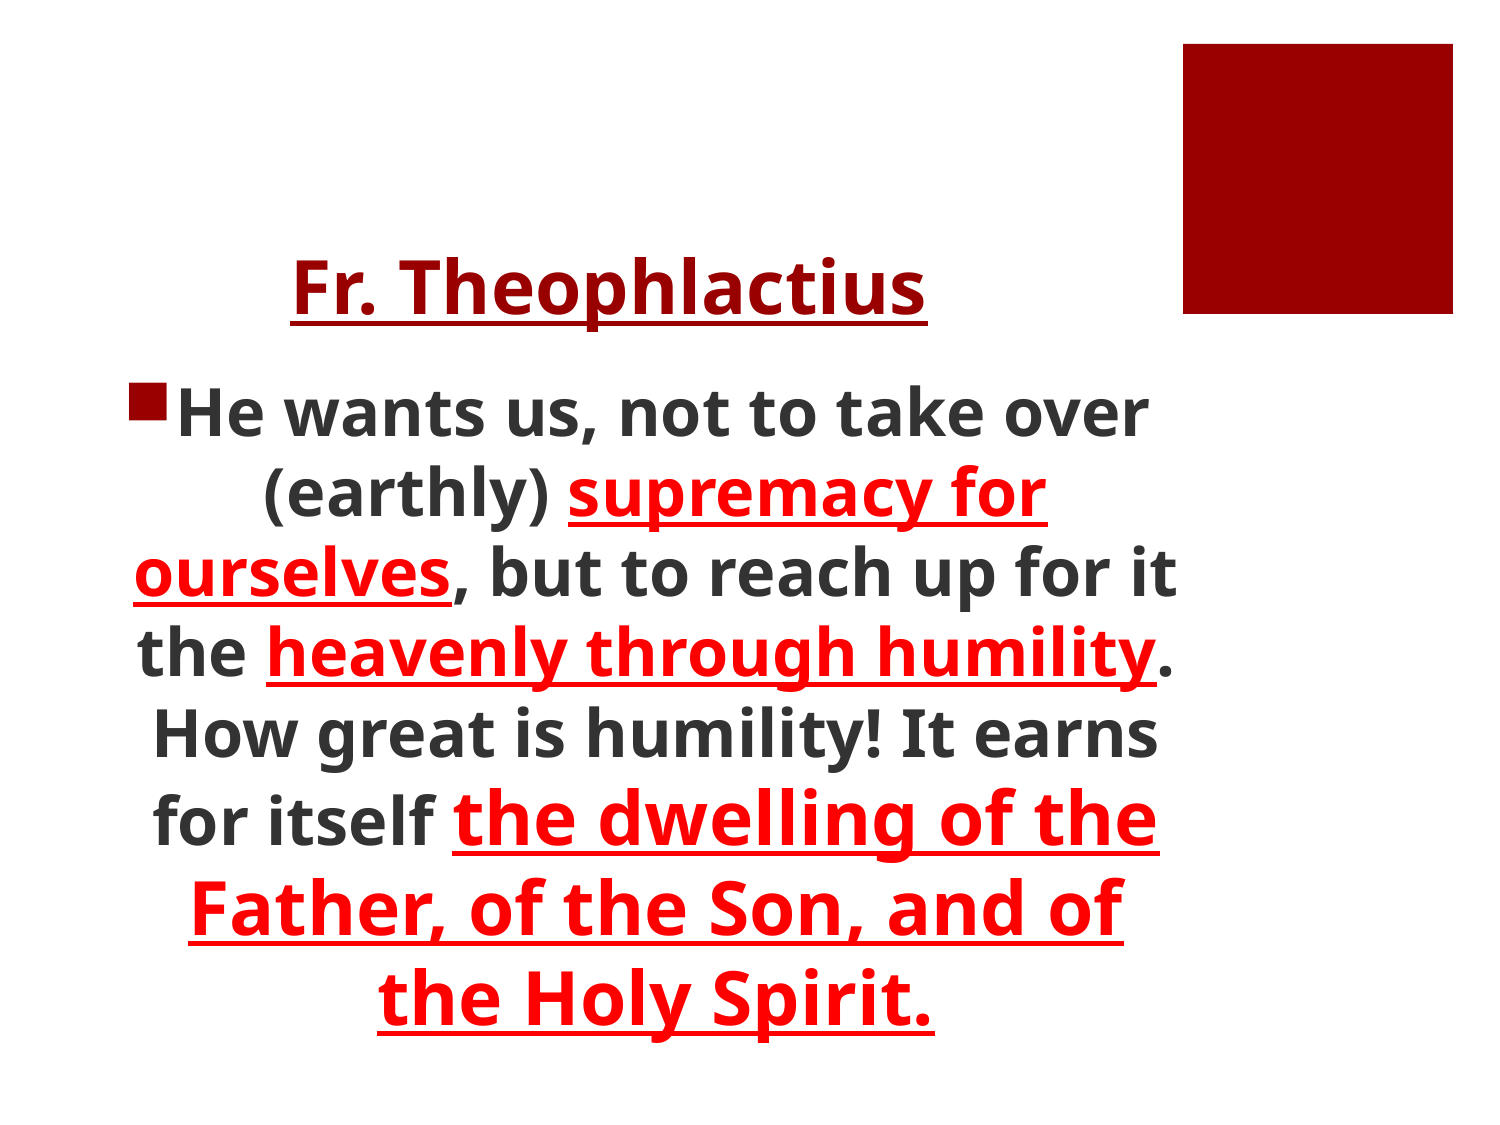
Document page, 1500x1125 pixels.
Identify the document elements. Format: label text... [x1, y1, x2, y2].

list He wants us, not to take over (earthly) supremacy for ourselves, but to reach up for it the heavenly through humility. How great is humility! It earns for itself the dwelling of the Father, of the Son, and of the Holy Spirit. [75, 362, 1200, 1081]
title Fr. Theophlactius [75, 149, 1143, 338]
